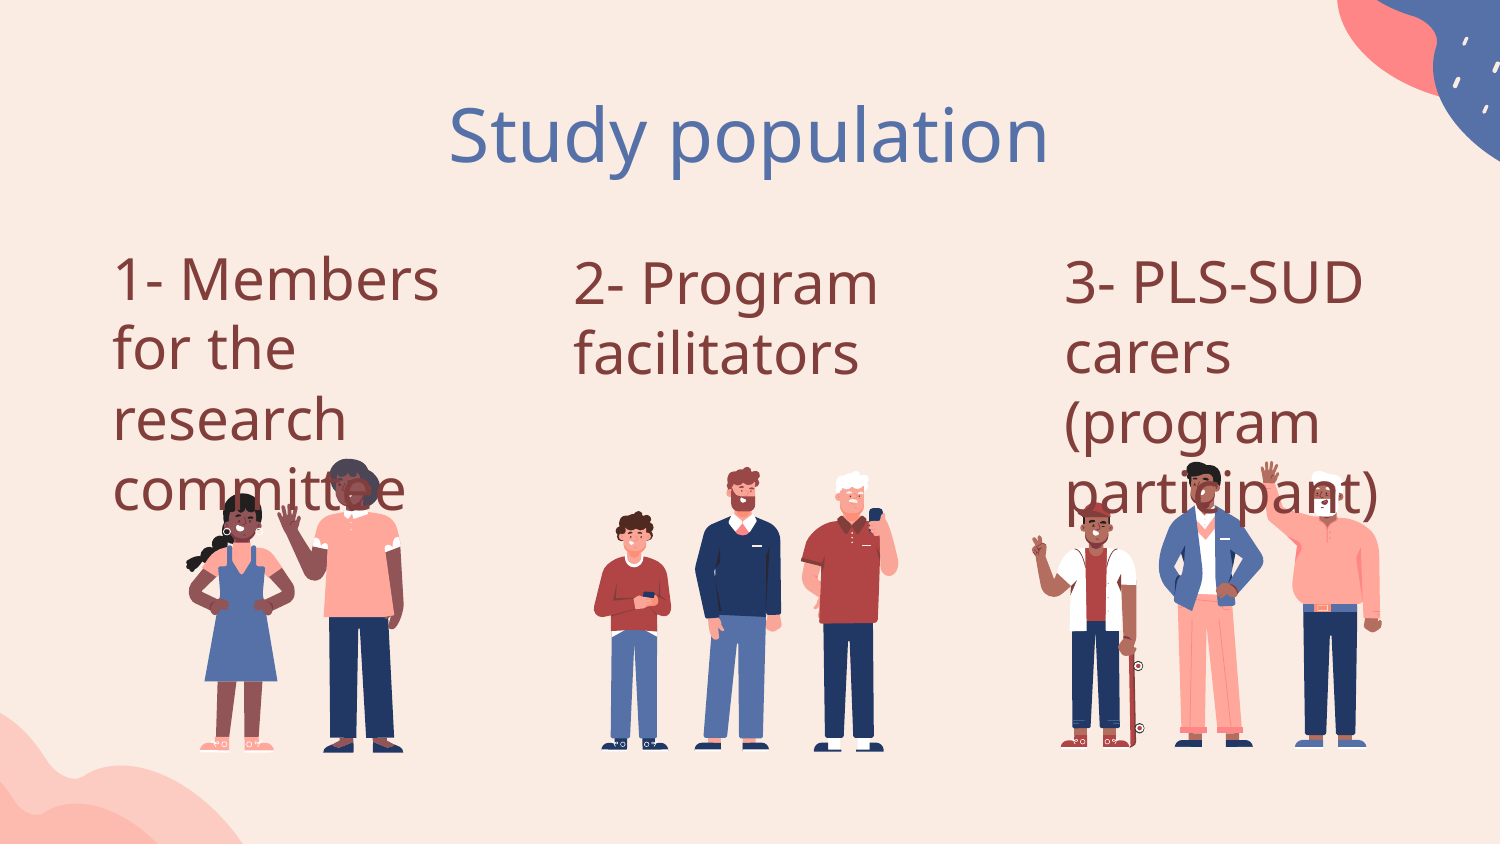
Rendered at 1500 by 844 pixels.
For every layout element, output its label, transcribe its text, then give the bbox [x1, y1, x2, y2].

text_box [1262, 460, 1383, 750]
text_box 2- Program facilitators [558, 238, 1005, 394]
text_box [800, 470, 900, 752]
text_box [276, 458, 405, 753]
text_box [694, 466, 782, 752]
title Study population [118, 85, 1382, 180]
text_box 3- PLS-SUD carers (program participant) [1049, 238, 1496, 533]
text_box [593, 510, 672, 752]
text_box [1158, 461, 1265, 750]
text_box 1- Members for the research committee [97, 234, 544, 529]
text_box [185, 493, 271, 753]
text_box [1031, 502, 1145, 750]
